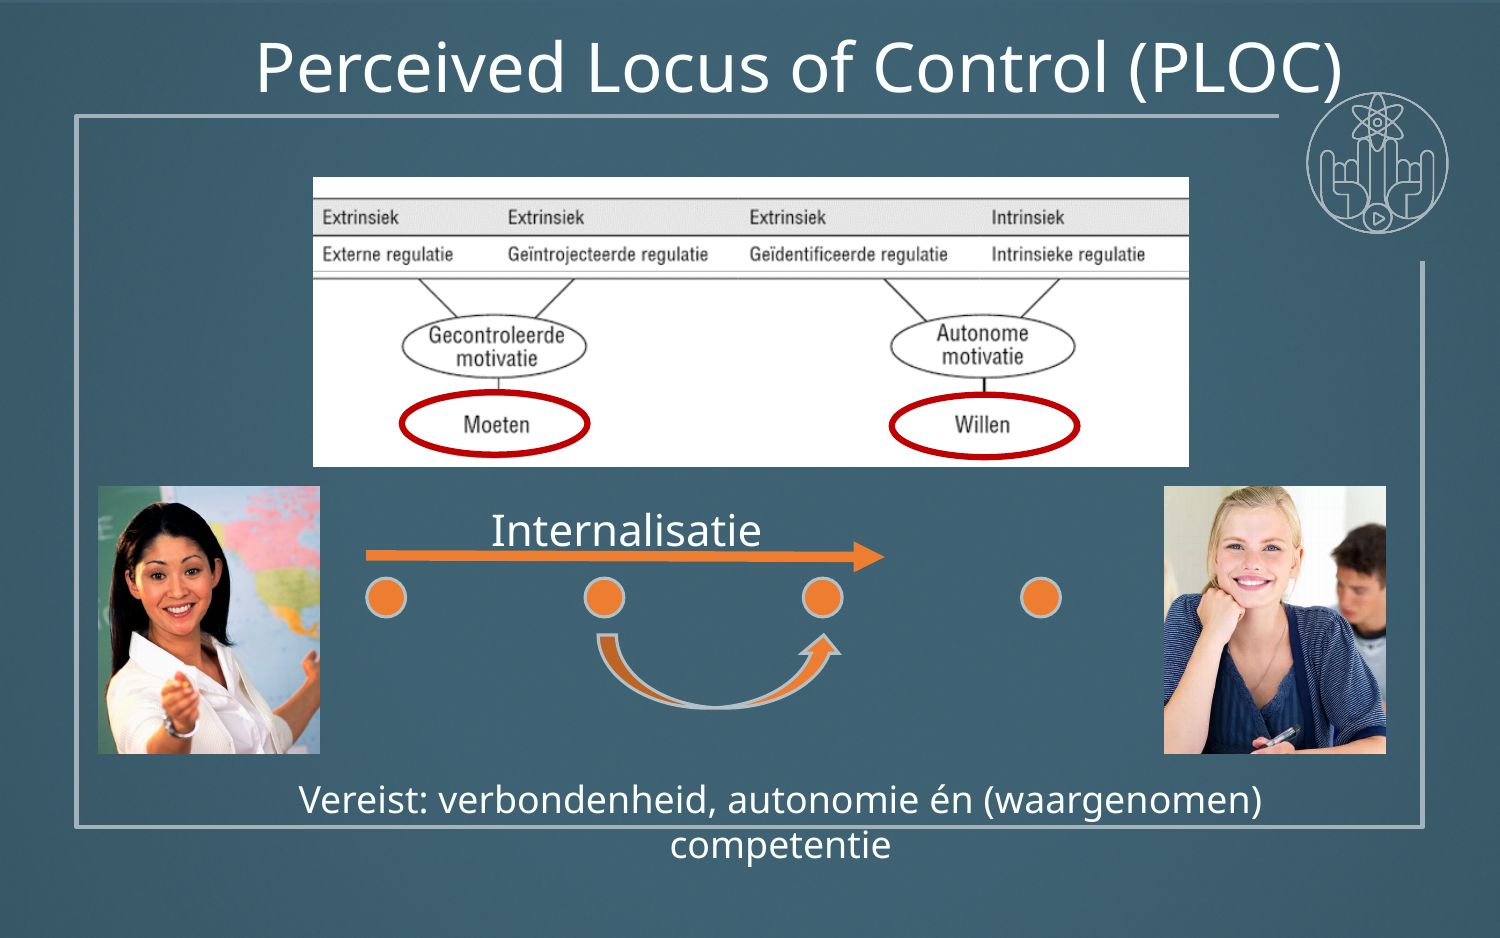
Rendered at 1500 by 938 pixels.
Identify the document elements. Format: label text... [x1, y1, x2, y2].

title Perceived Locus of Control (PLOC) [239, 0, 1500, 161]
text_box Internalisatie [320, 495, 957, 563]
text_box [313, 177, 1189, 467]
text_box [583, 576, 626, 619]
text_box [1020, 576, 1062, 619]
picture [0, 0, 1500, 938]
text_box Vereist: verbondenheid, autonomie én (waargenomen) competentie [208, 768, 1353, 874]
text_box [596, 632, 842, 710]
text_box [801, 576, 844, 619]
text_box [365, 576, 408, 619]
